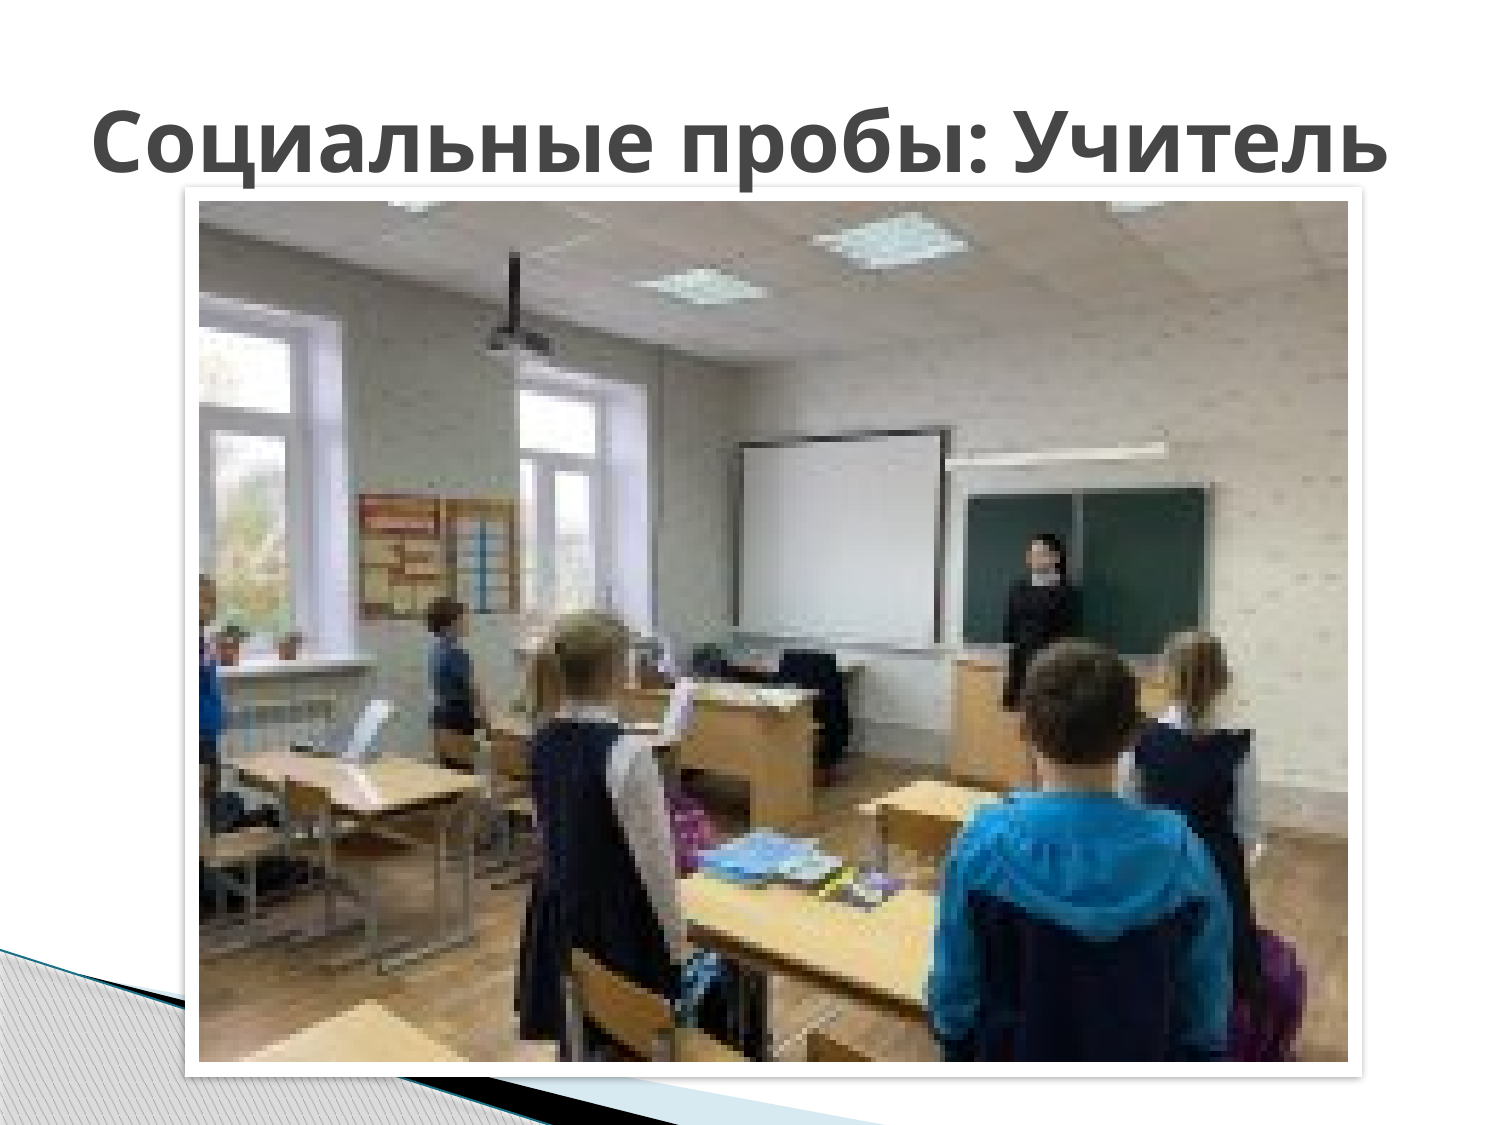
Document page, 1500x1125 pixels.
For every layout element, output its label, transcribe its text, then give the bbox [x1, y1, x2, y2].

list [198, 200, 1348, 1063]
title Социальные пробы: Учитель [75, 45, 1425, 233]
